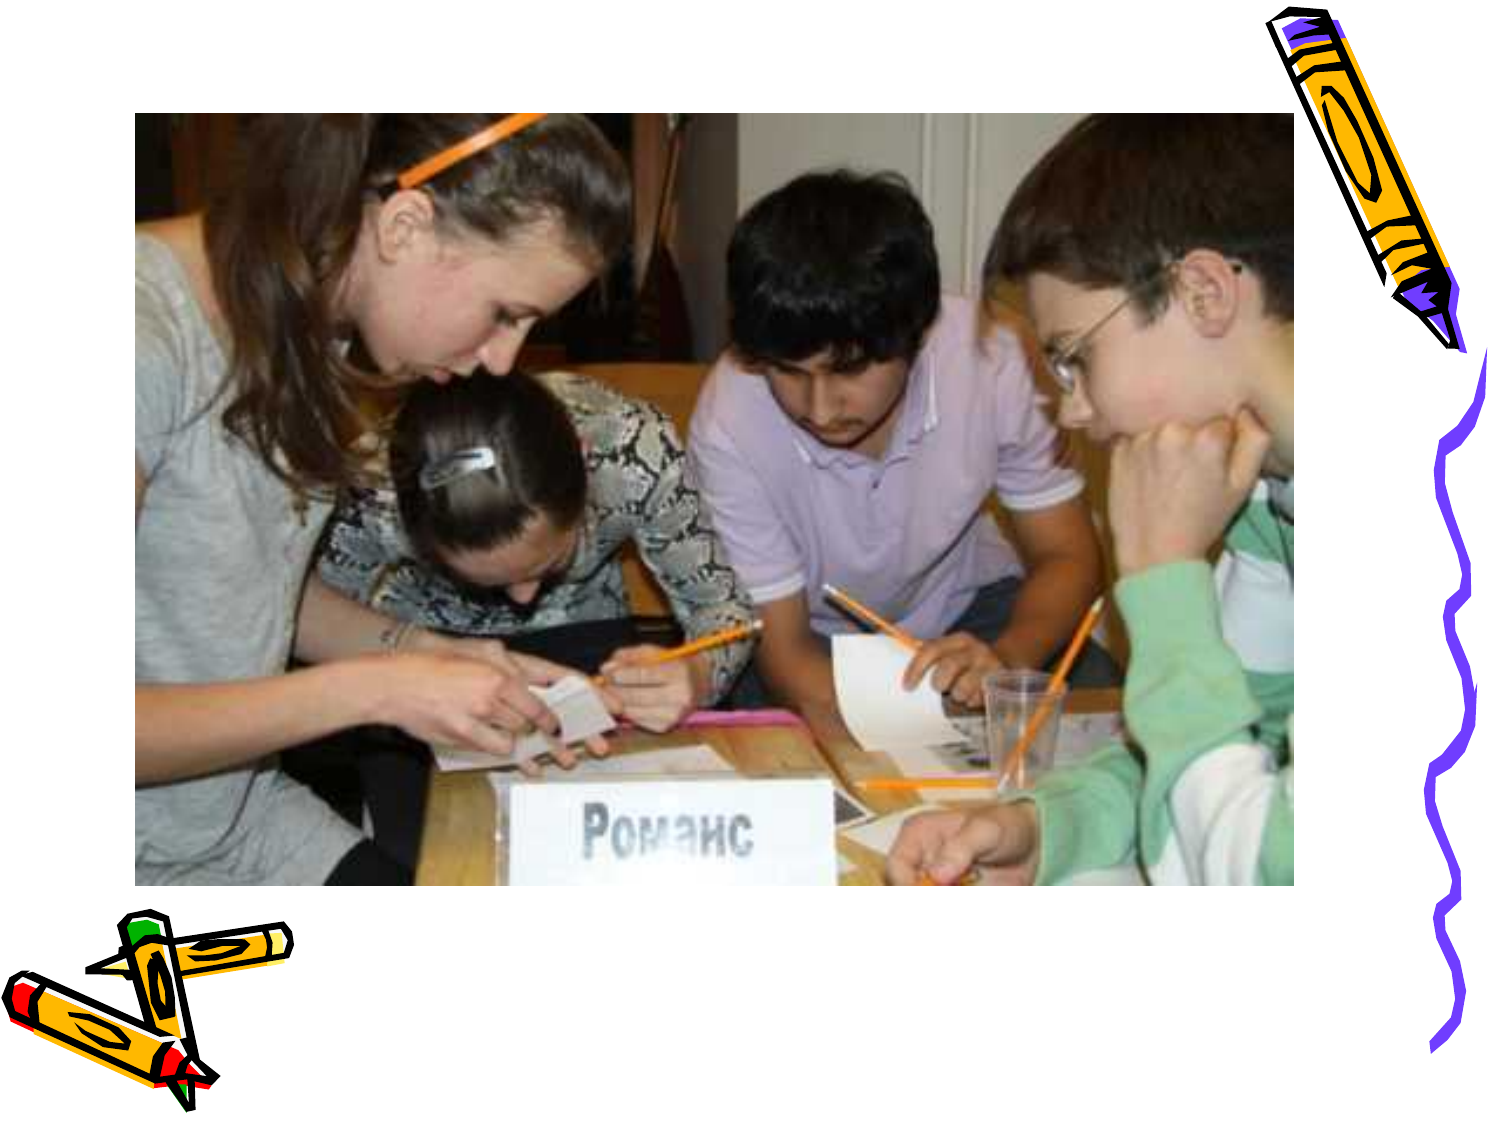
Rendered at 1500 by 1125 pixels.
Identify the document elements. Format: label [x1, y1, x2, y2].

picture [135, 113, 1294, 886]
